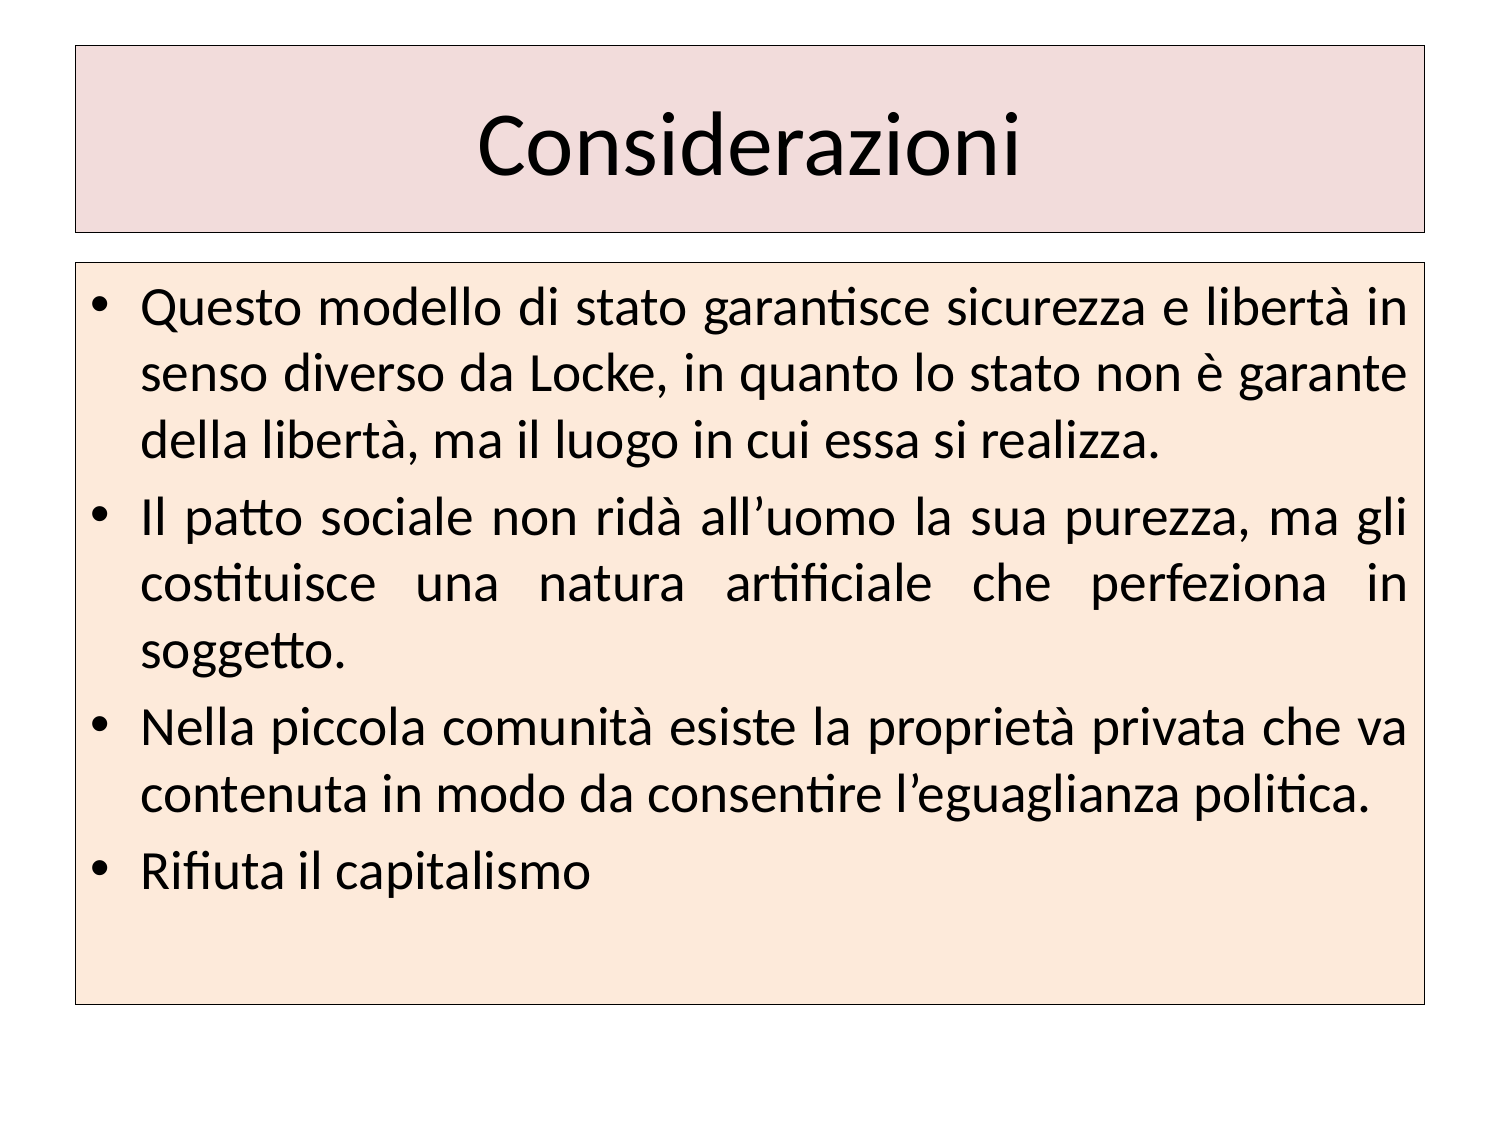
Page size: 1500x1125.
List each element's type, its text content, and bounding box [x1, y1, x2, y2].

list Questo modello di stato garantisce sicurezza e libertà in senso diverso da Locke, in quanto lo stato non è garante della libertà, ma il luogo in cui essa si realizza. Il patto sociale non ridà all’uomo la sua purezza, ma gli costituisce una natura artificiale che perfeziona in soggetto. Nella piccola comunità esiste la proprietà privata che va contenuta in modo da consentire l’eguaglianza politica. Rifiuta il capitalismo [75, 262, 1425, 1005]
title Considerazioni [75, 45, 1425, 233]
